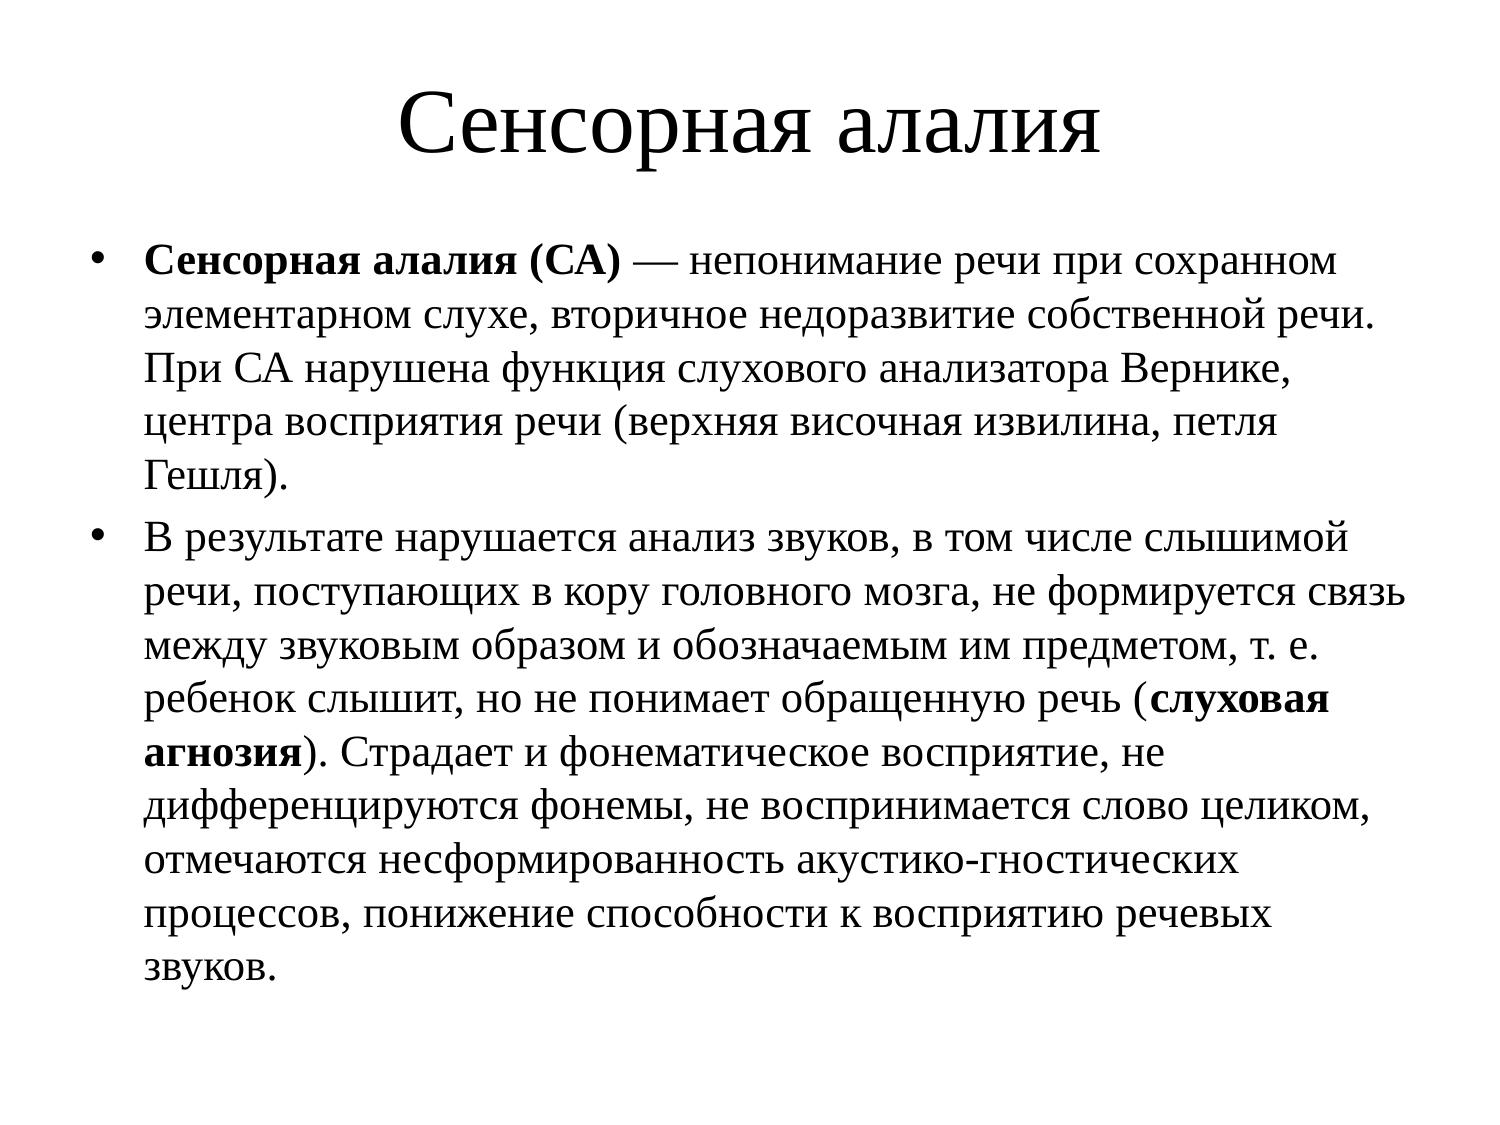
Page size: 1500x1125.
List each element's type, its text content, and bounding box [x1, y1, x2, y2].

list Сенсорная алалия (СА) — непонимание речи при сохранном элементарном слухе, вторичное недоразвитие собственной речи. При СА нарушена функция слухового анализатора Вернике, центра восприятия речи (верхняя височная извилина, петля Гешля). В результате нарушается анализ звуков, в том числе слышимой речи, поступающих в кору головного мозга, не формируется связь между звуковым образом и обозначаемым им предметом, т. е. ребенок слышит, но не понимает обращенную речь (слуховая агнозия). Страдает и фонематическое восприятие, не дифференцируются фонемы, не воспринимается слово целиком, отмечаются несформированность акустико-гностических процессов, понижение способности к восприятию речевых звуков. [75, 222, 1425, 1005]
title Сенсорная алалия [75, 45, 1425, 188]
